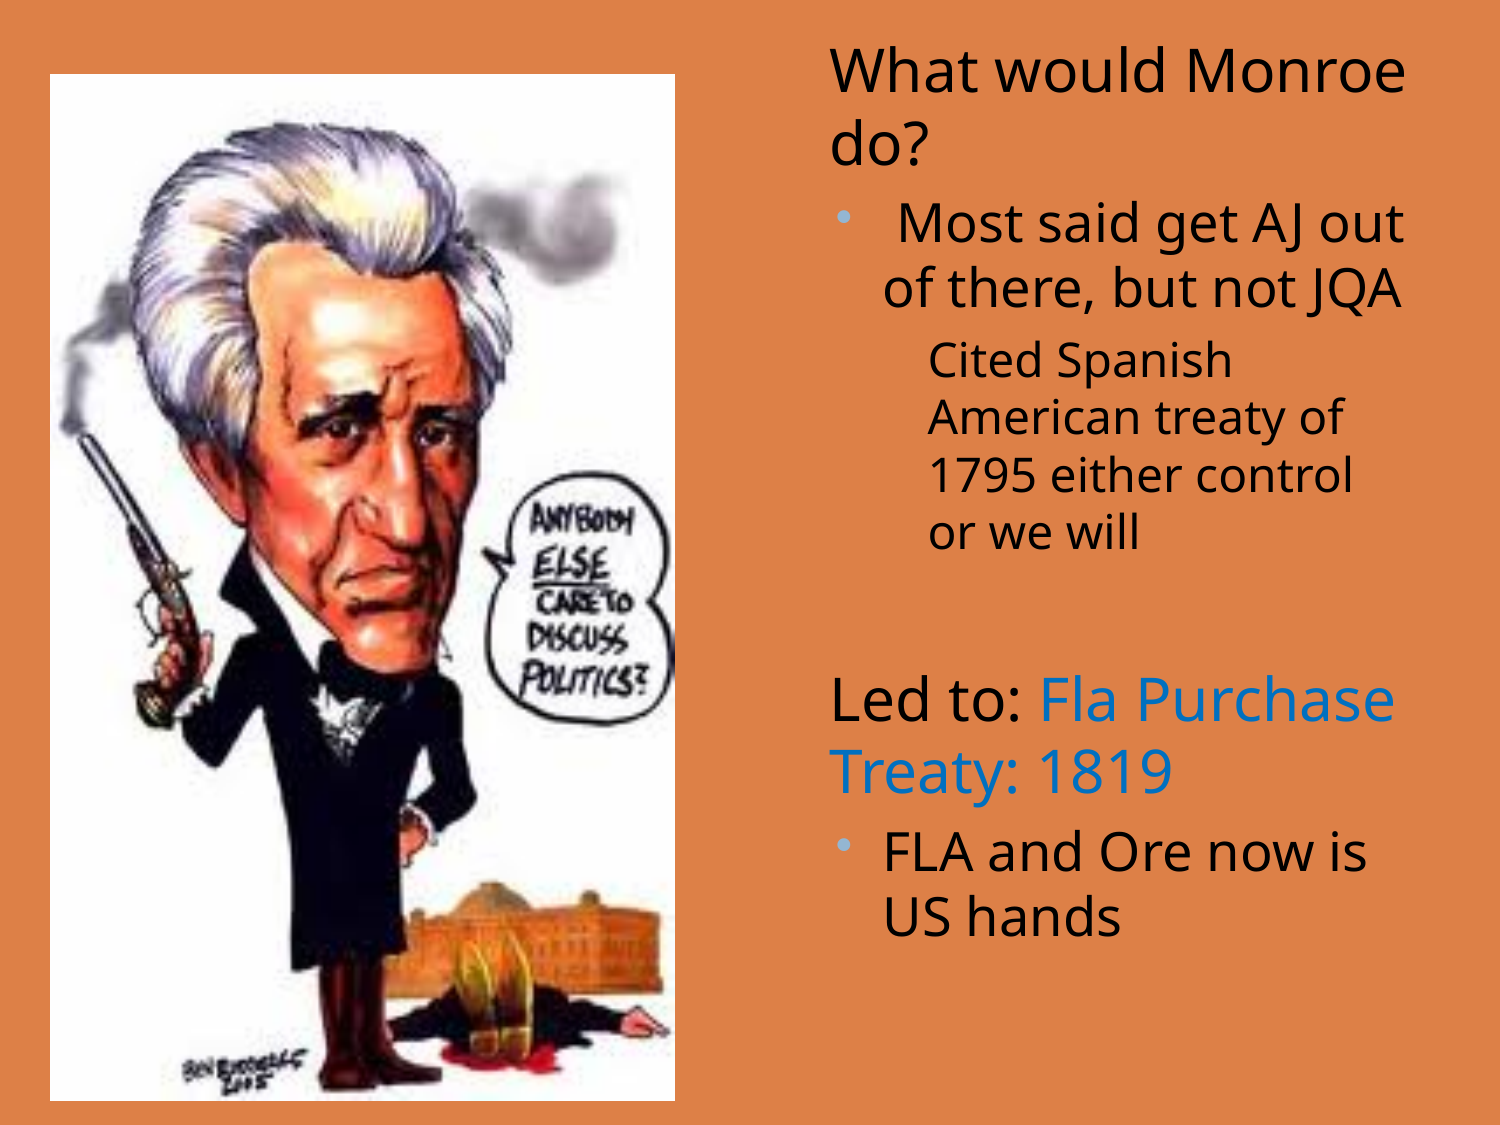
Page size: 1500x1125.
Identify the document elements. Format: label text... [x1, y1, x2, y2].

list What would Monroe do? Most said get AJ out of there, but not JQA Cited Spanish American treaty of 1795 either control or we will Led to: Fla Purchase Treaty: 1819 FLA and Ore now is US hands [762, 24, 1426, 1006]
picture [49, 74, 676, 1101]
